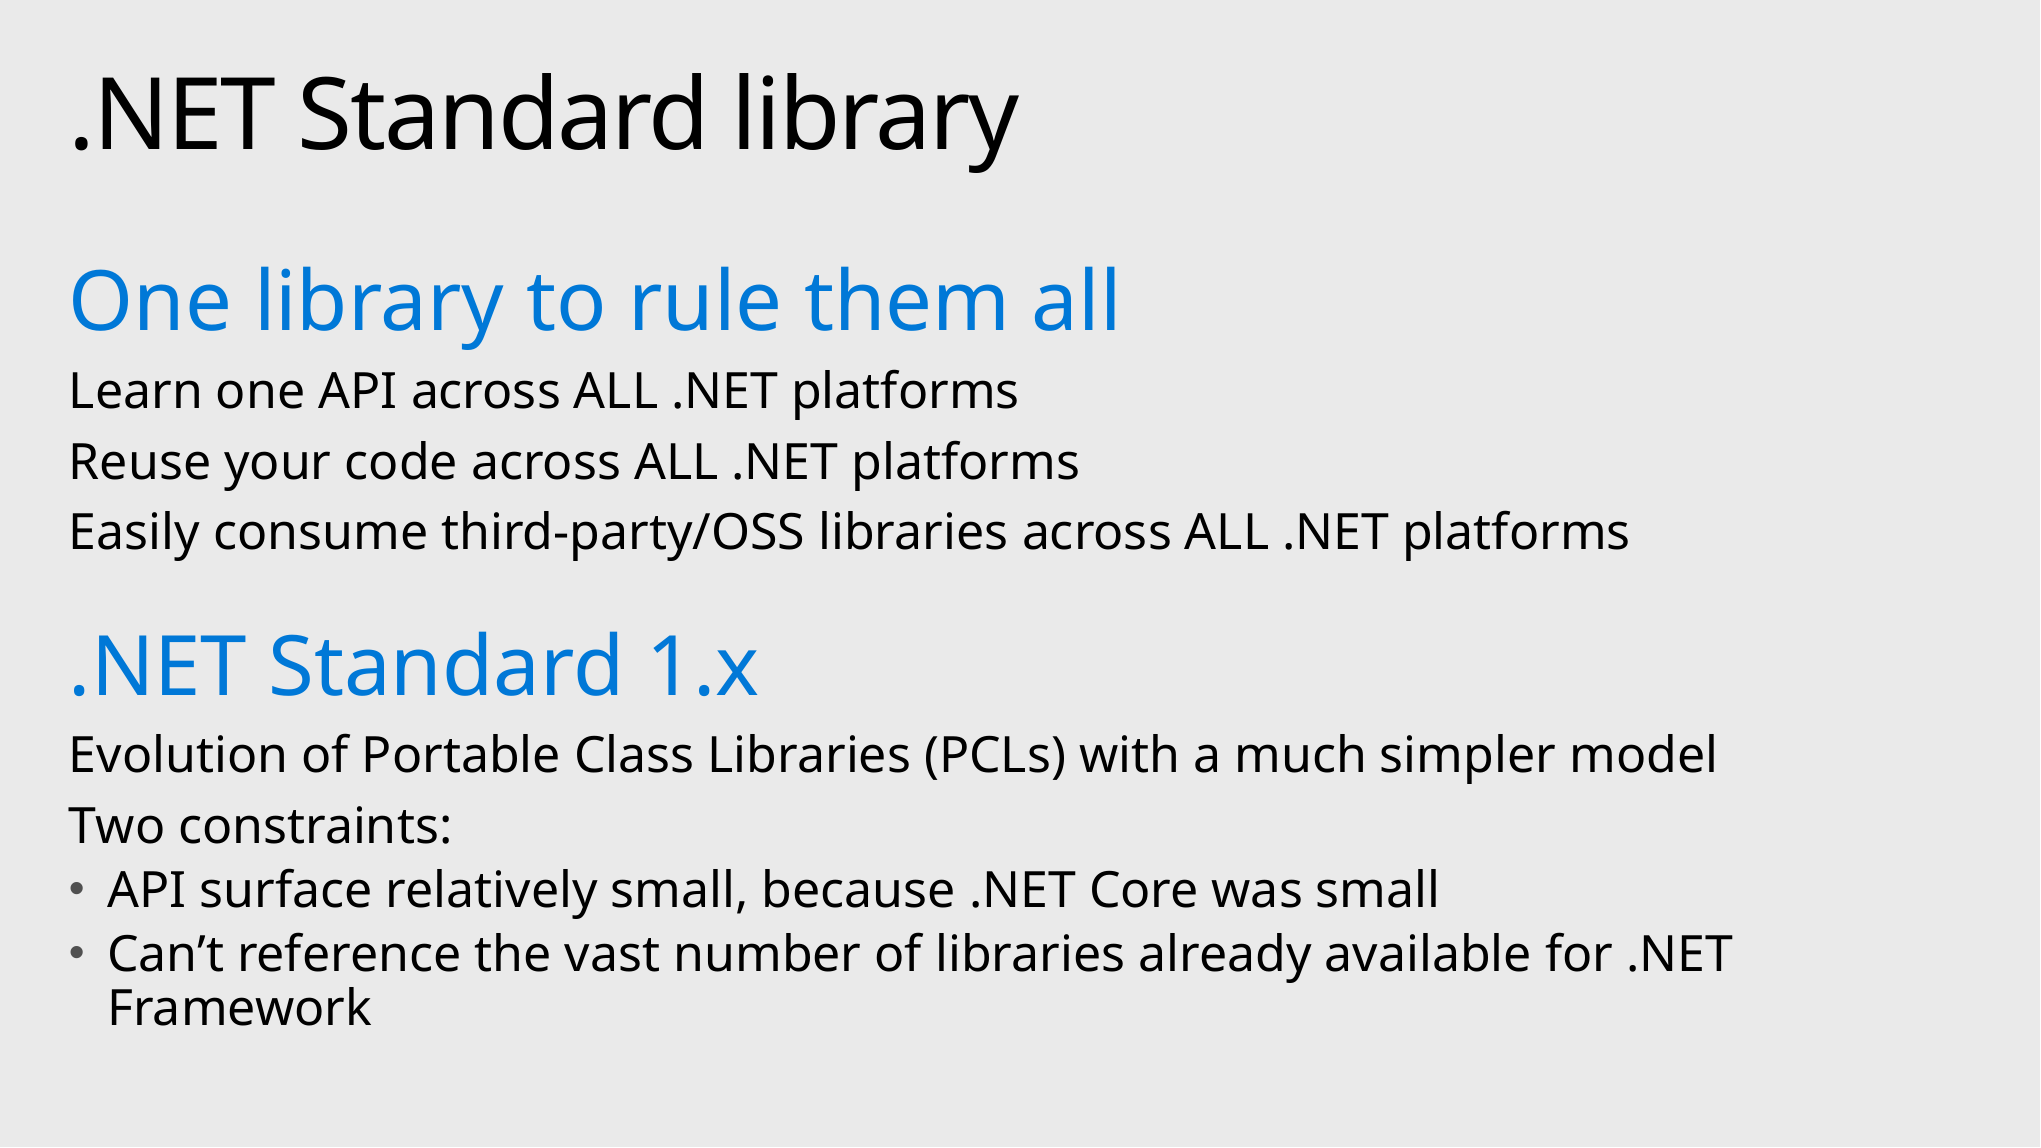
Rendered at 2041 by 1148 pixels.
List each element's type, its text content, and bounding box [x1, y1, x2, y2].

title .NET Standard library [45, 48, 1996, 199]
list One library to rule them all Learn one API across ALL .NET platforms Reuse your code across ALL .NET platforms Easily consume third-party/OSS libraries across ALL .NET platforms .NET Standard 1.x Evolution of Portable Class Libraries (PCLs) with a much simpler model Two constraints: API surface relatively small, because .NET Core was small Can’t reference the vast number of libraries already available for .NET Framework [45, 243, 1996, 1052]
